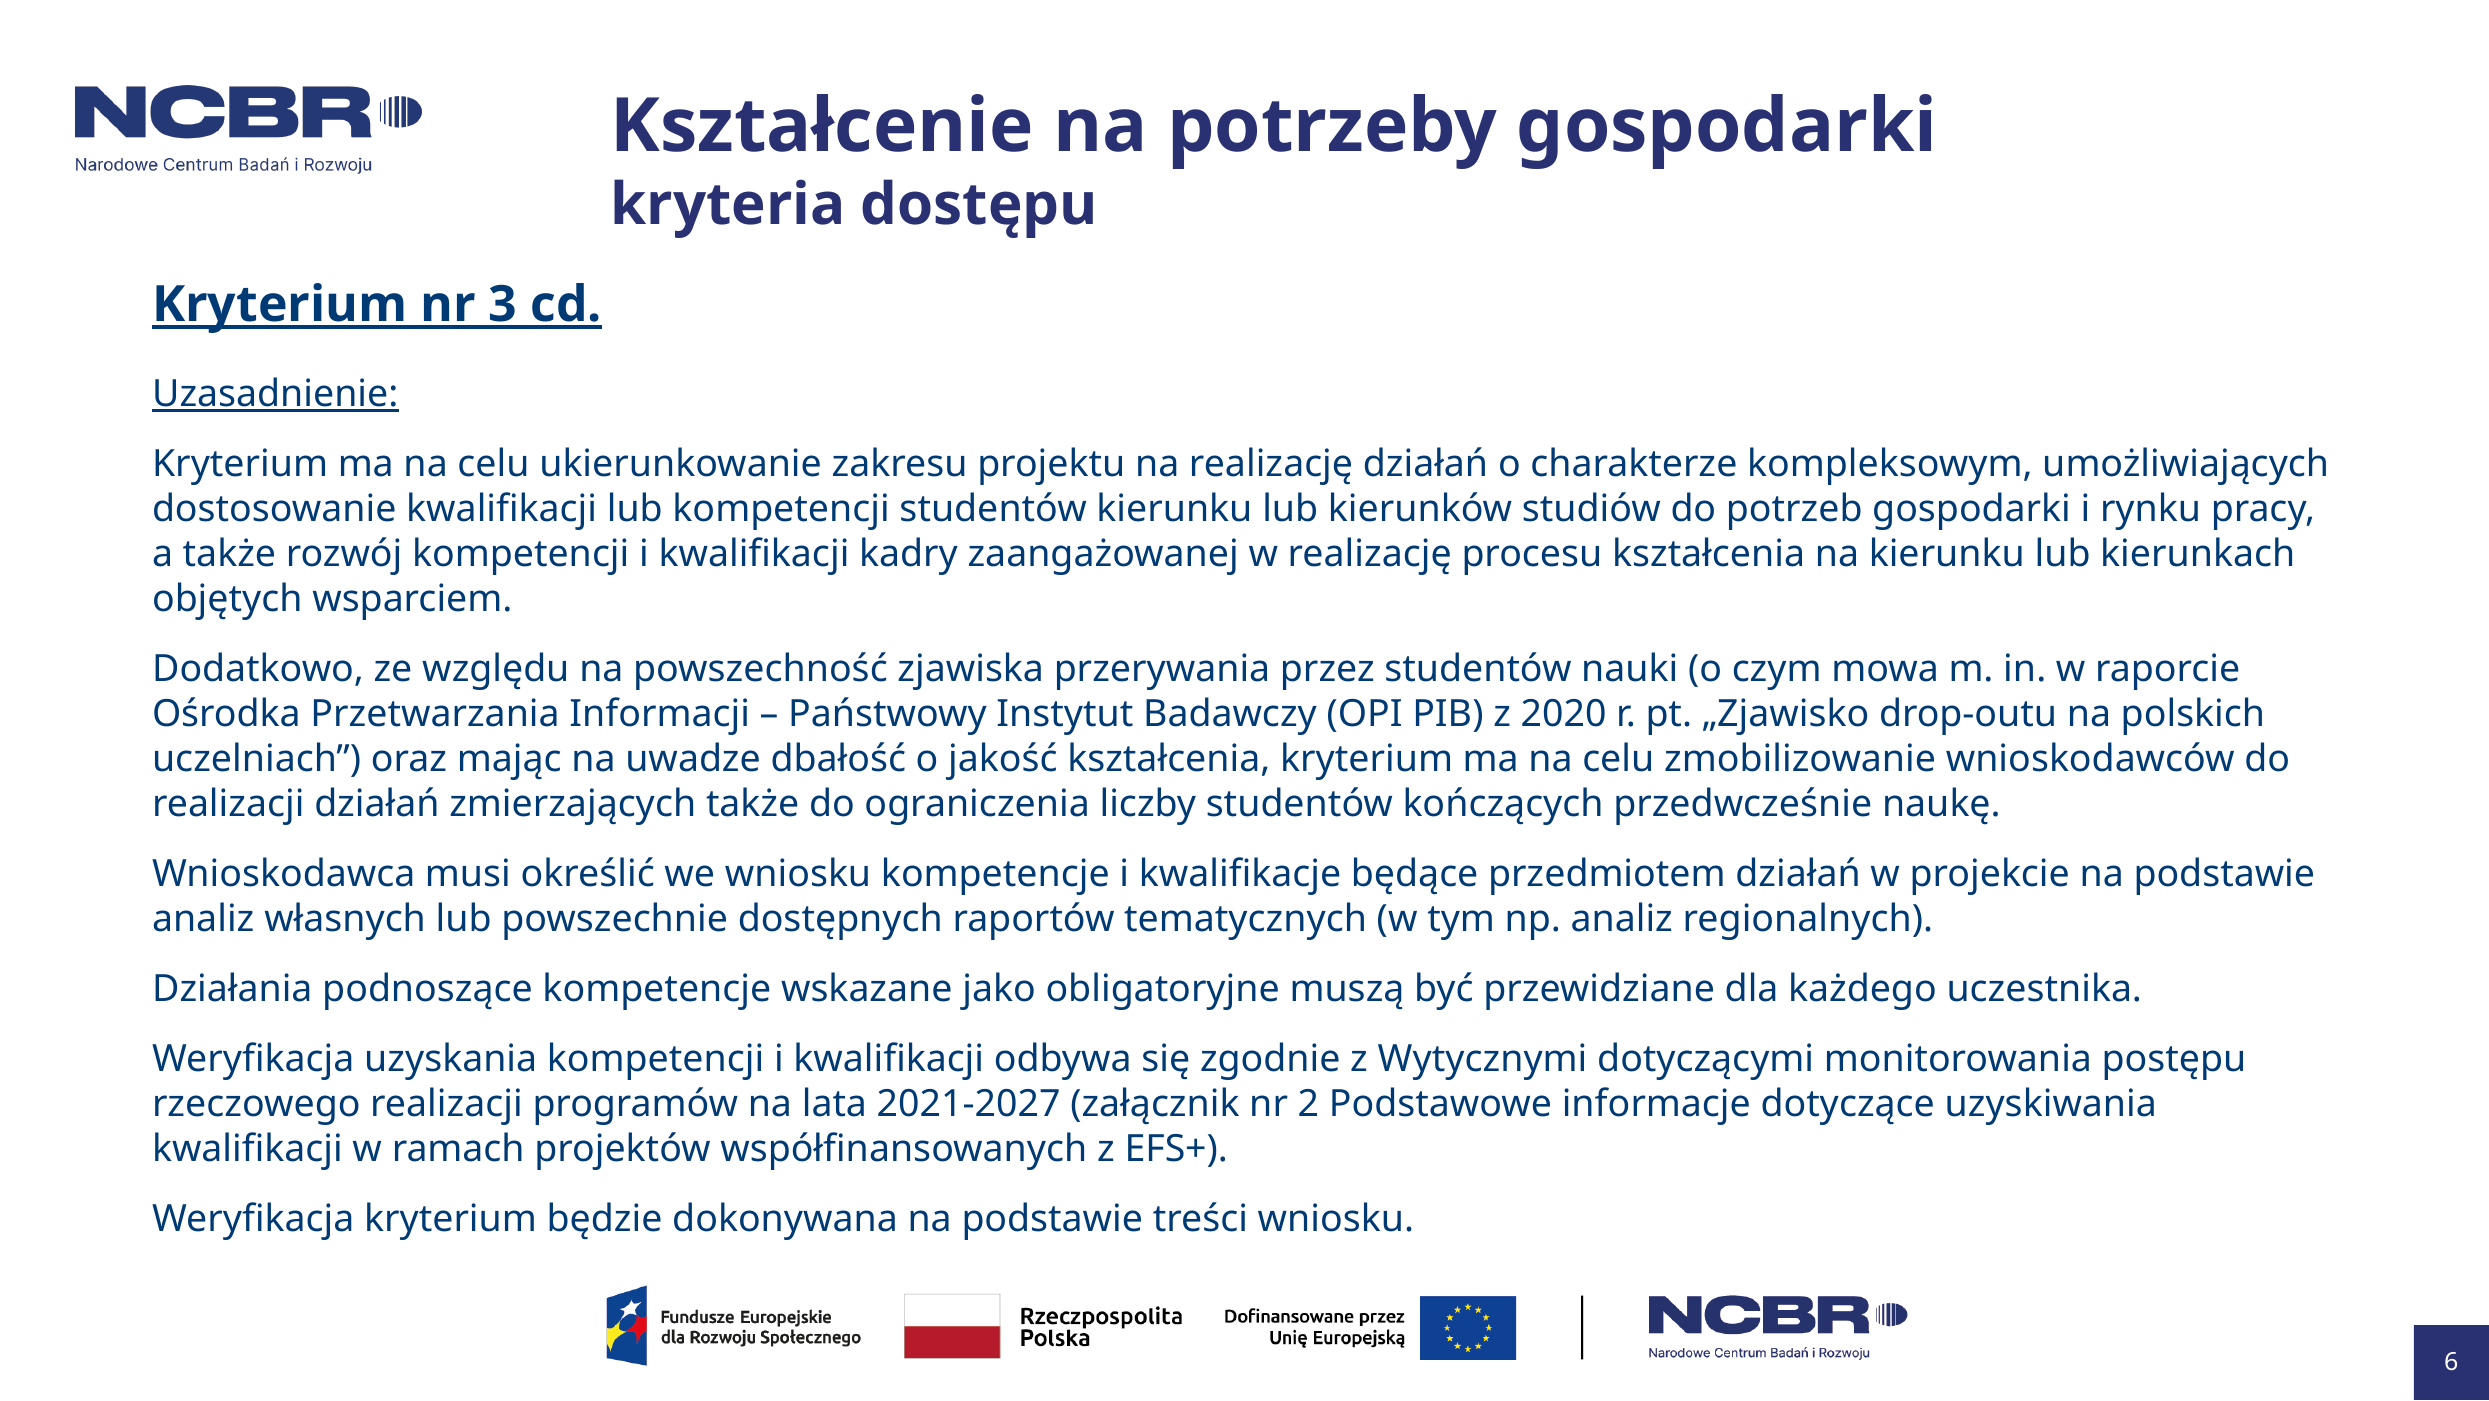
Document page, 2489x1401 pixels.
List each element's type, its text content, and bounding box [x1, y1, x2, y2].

text_box Kształcenie na potrzeby gospodarki kryteria dostępu [596, 68, 2266, 288]
picture [75, 85, 422, 174]
text_box Kryterium nr 3 cd. Uzasadnienie: Kryterium ma na celu ukierunkowanie zakresu projektu na realizację działań o charakterze kompleksowym, umożliwiających dostosowanie kwalifikacji lub kompetencji studentów kierunku lub kierunków studiów do potrzeb gospodarki i rynku pracy, a także rozwój kompetencji i kwalifikacji kadry zaangażowanej w realizację procesu kształcenia na kierunku lub kierunkach objętych wsparciem. Dodatkowo, ze względu na powszechność zjawiska przerywania przez studentów nauki (o czym mowa m. in. w raporcie Ośrodka Przetwarzania Informacji – Państwowy Instytut Badawczy (OPI PIB) z 2020 r. pt. „Zjawisko drop-outu na polskich uczelniach”) oraz mając na uwadze dbałość o jakość kształcenia, kryterium ma na celu zmobilizowanie wnioskodawców do realizacji działań zmierzających także do ograniczenia liczby studentów kończących przedwcześnie naukę. Wnioskodawca musi określić we wniosku kompetencje i kwalifikacje będące przedmiotem działań w projekcie na podstawie analiz własnych lub powszechnie dostępnych raportów tematycznych (w tym np. analiz regionalnych). Działania podnoszące kompetencje wskazane jako obligatoryjne muszą być przewidziane dla każdego uczestnika. Weryfikacja uzyskania kompetencji i kwalifikacji odbywa się zgodnie z Wytycznymi dotyczącymi monitorowania postępu rzeczowego realizacji programów na lata 2021-2027 (załącznik nr 2 Podstawowe informacje dotyczące uzyskiwania kwalifikacji w ramach projektów współfinansowanych z EFS+). Weryfikacja kryterium będzie dokonywana na podstawie treści wniosku. [152, 270, 2337, 1264]
slide_number 6 [2413, 1325, 2489, 1400]
picture [584, 1263, 1930, 1387]
